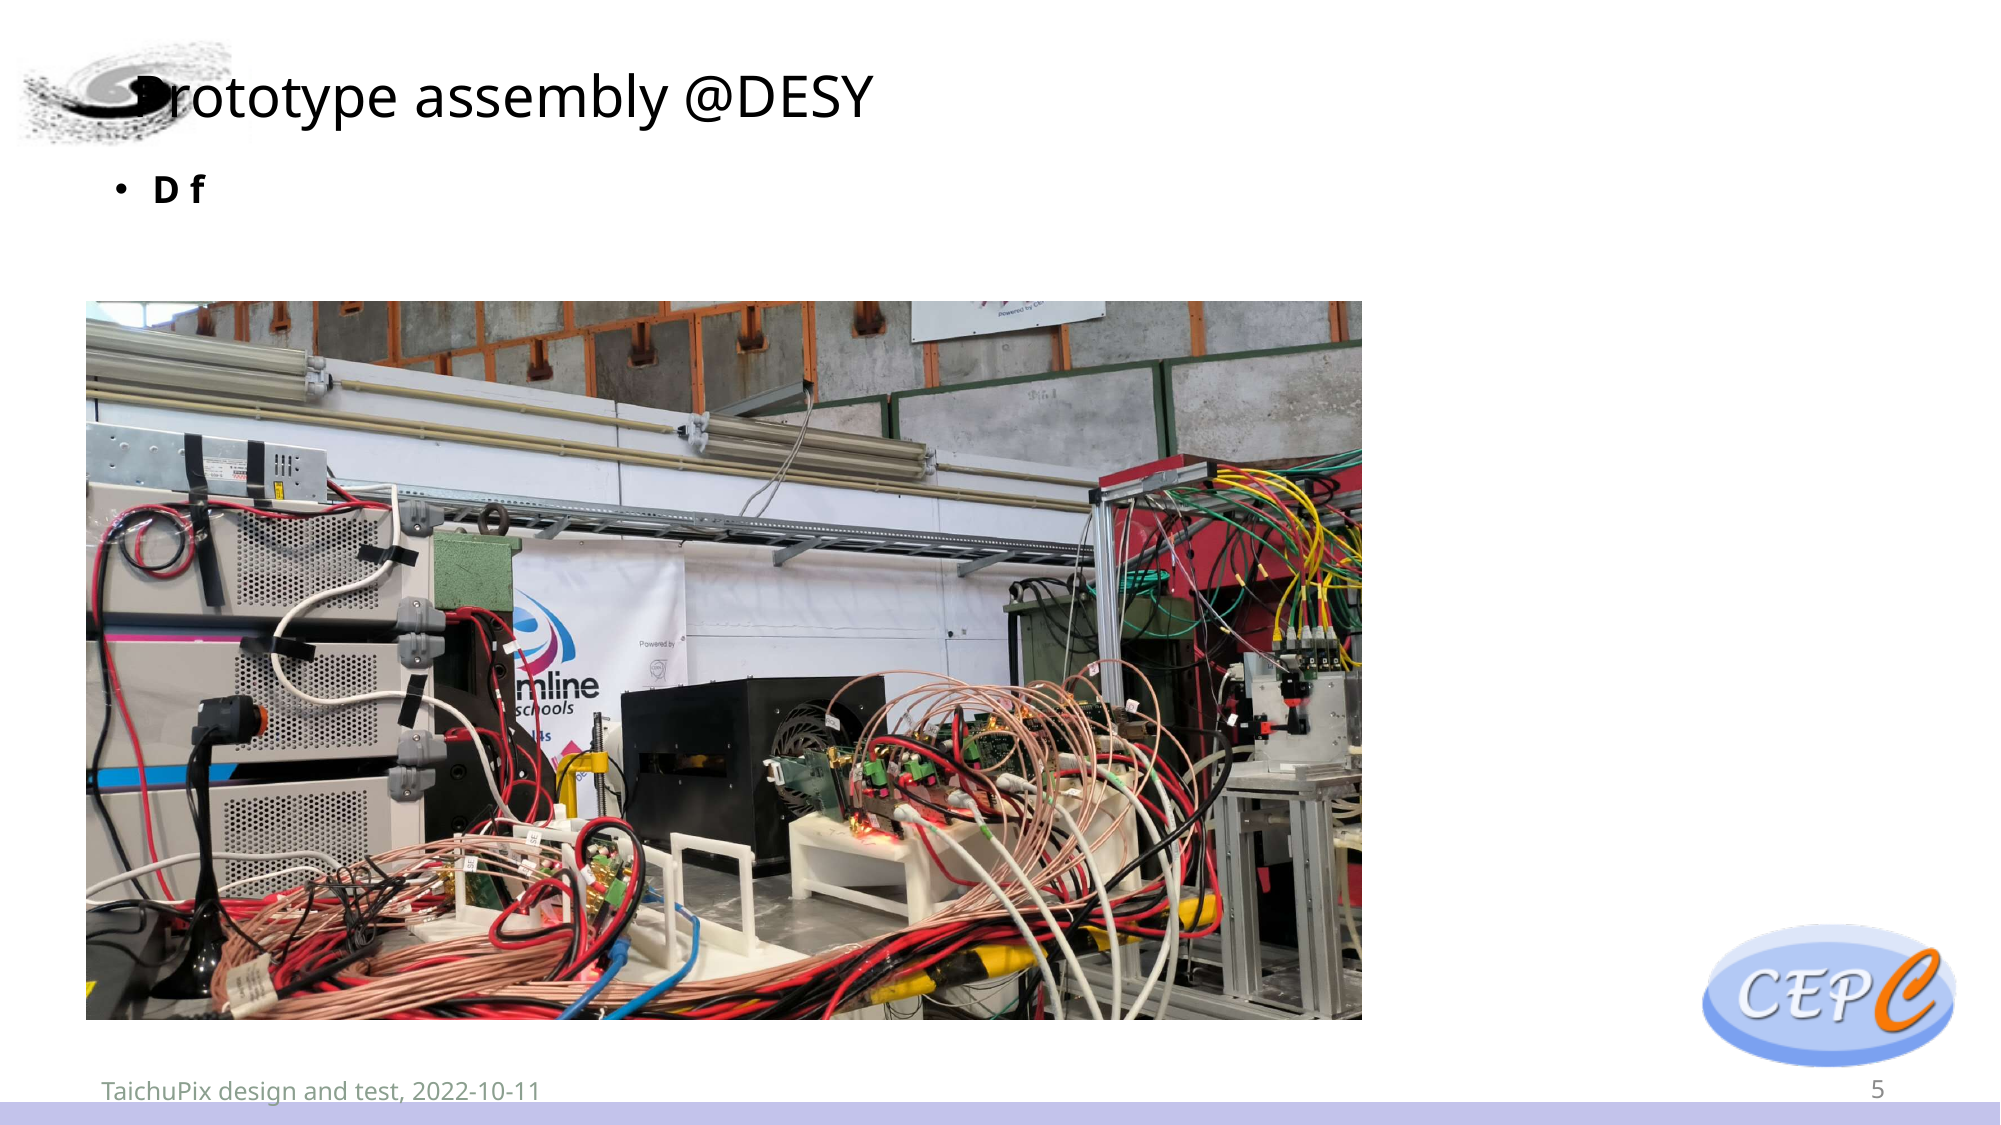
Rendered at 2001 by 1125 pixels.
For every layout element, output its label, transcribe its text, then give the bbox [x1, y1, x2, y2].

picture [0, 0, 252, 177]
picture [86, 301, 1362, 1020]
slide_number 5 [1693, 1066, 1900, 1115]
title Prototype assembly @DESY [117, 59, 1843, 138]
picture [1697, 916, 1962, 1073]
list D f [99, 149, 1900, 1047]
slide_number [86, 1070, 812, 1114]
